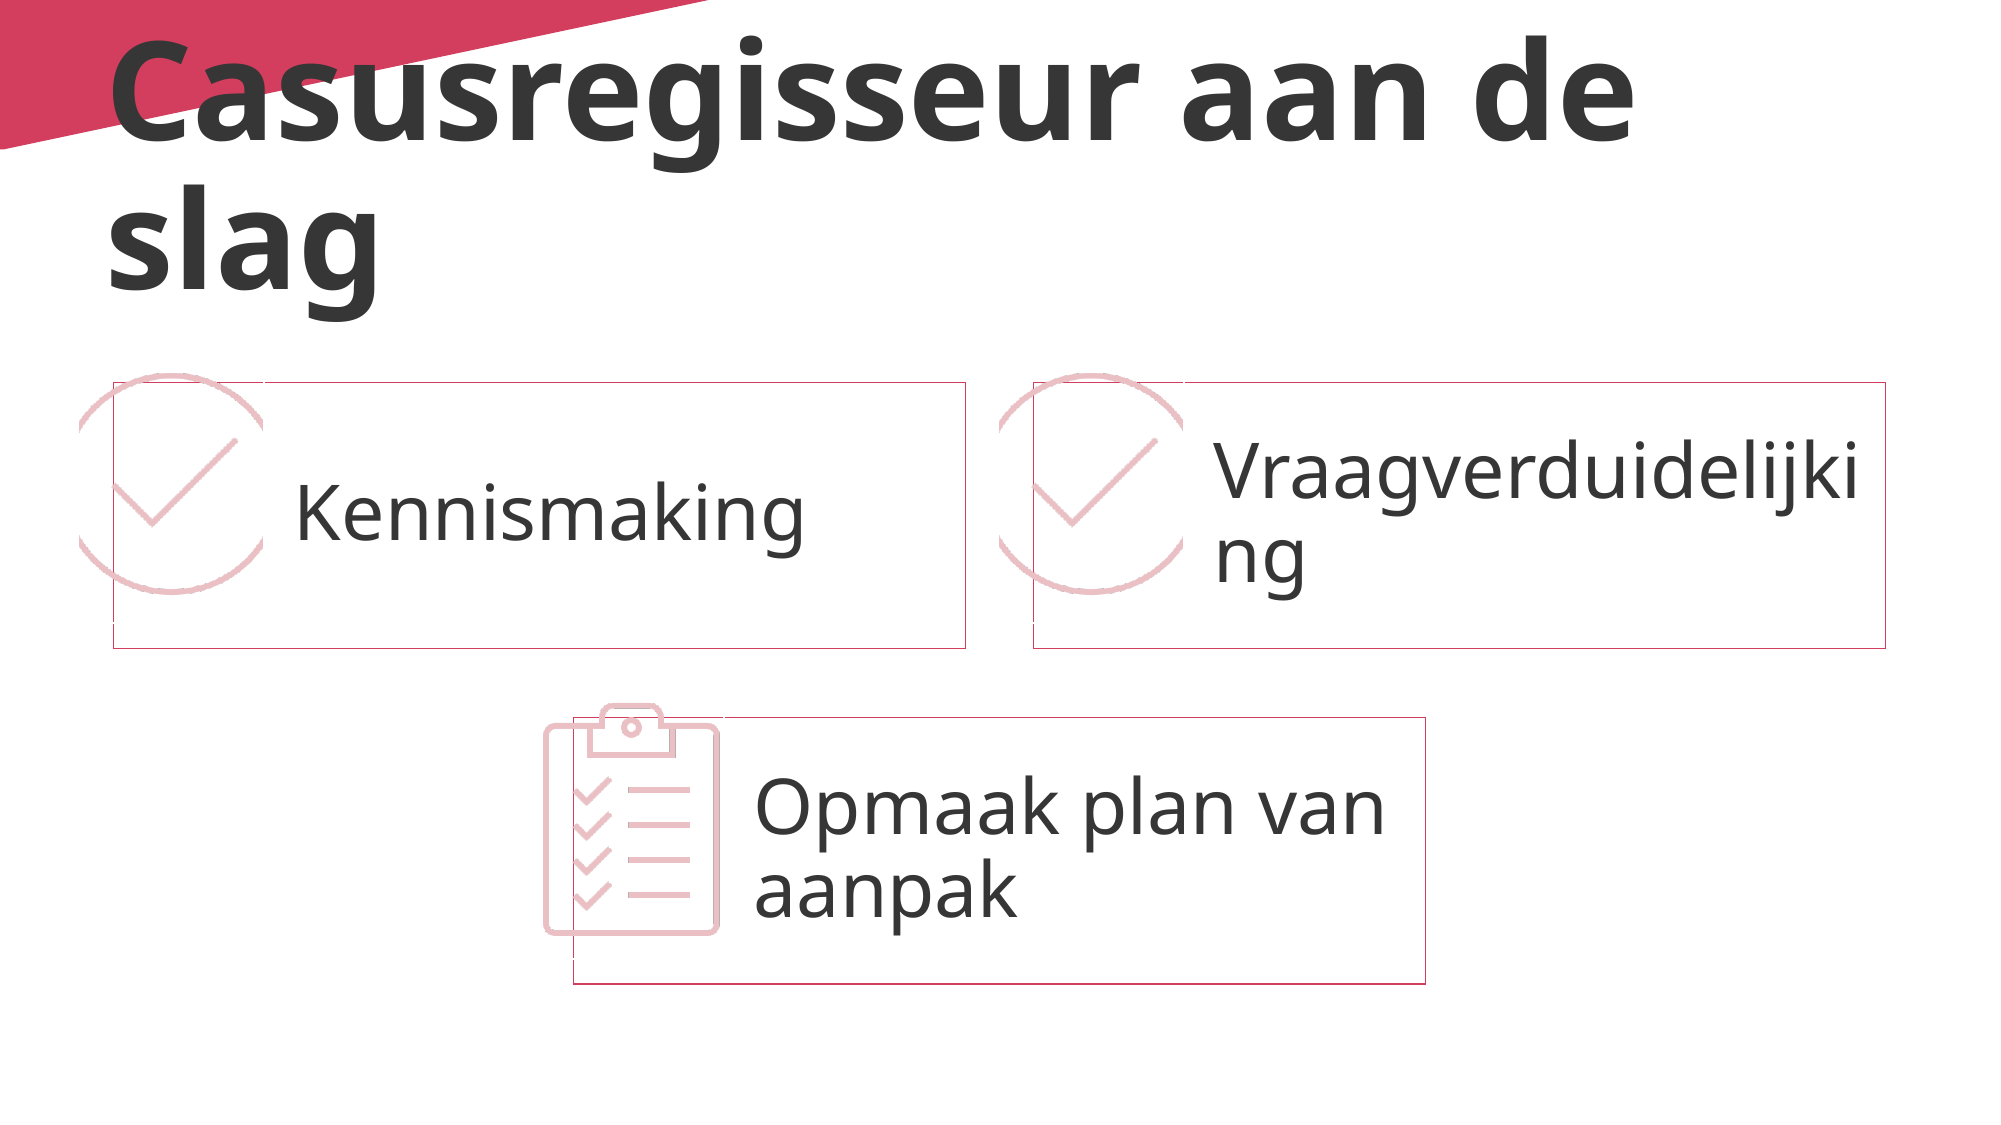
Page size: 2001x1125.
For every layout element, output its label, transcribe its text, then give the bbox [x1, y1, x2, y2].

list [77, 338, 1887, 990]
title Casusregisseur aan de slag [105, 135, 1687, 319]
